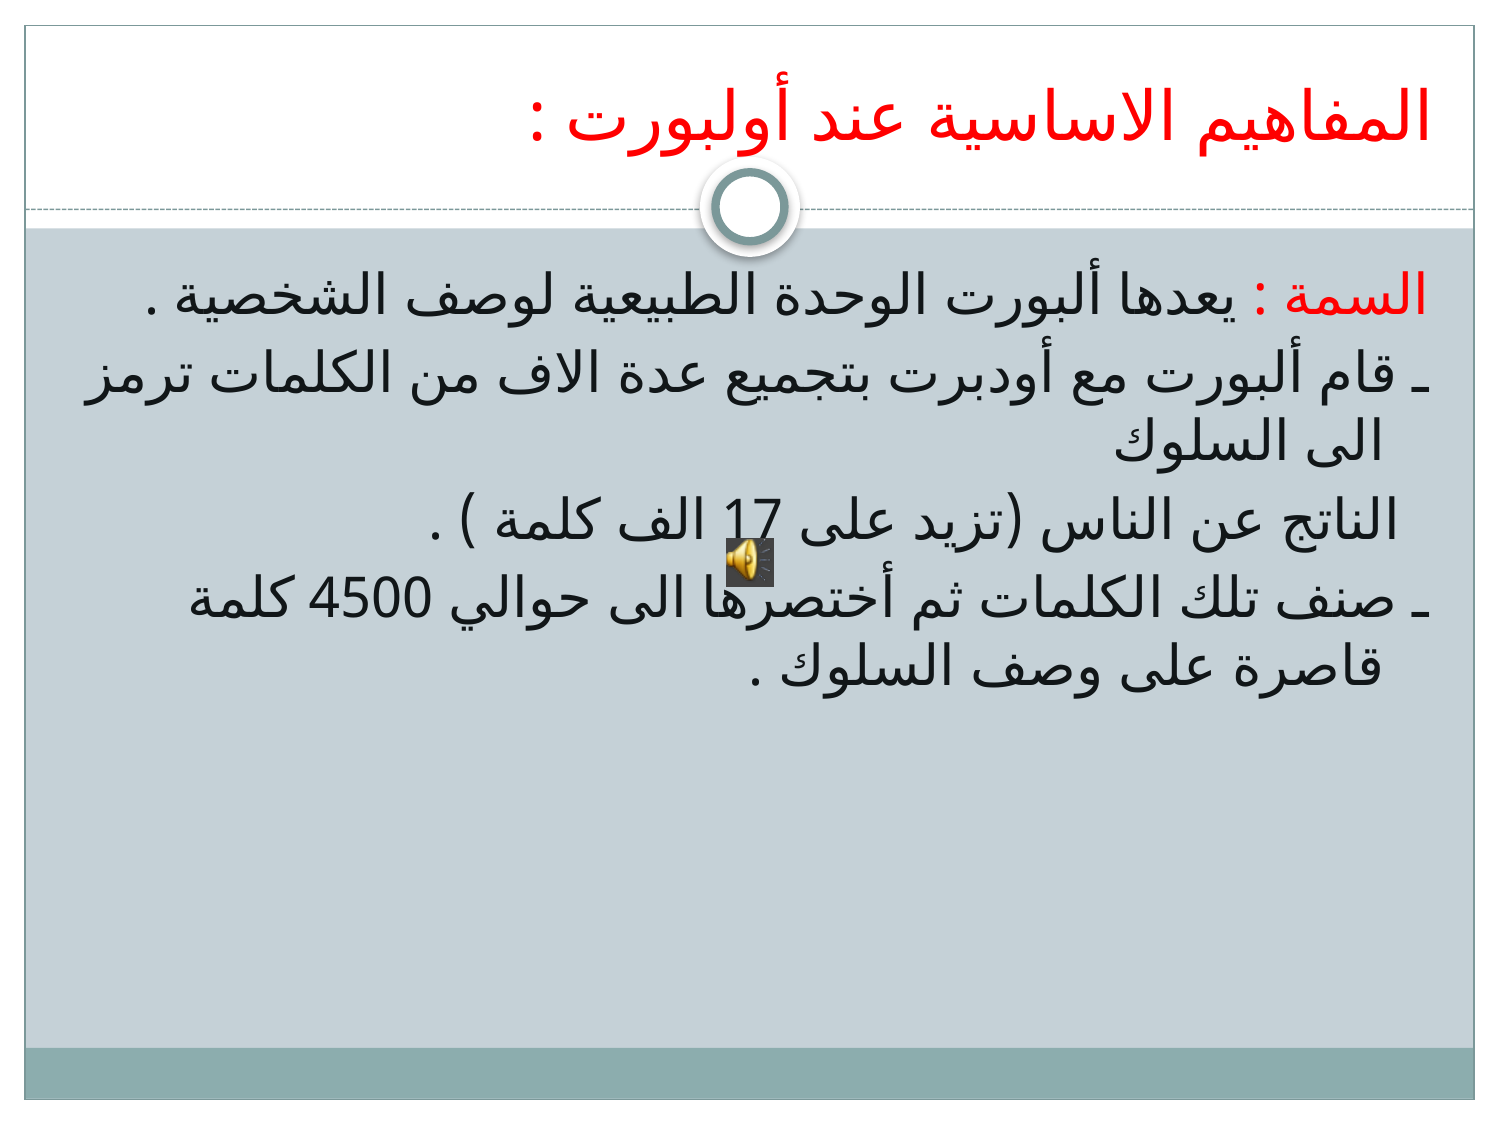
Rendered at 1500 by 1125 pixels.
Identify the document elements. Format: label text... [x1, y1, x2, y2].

picture [724, 537, 776, 588]
title المفاهيم الاساسية عند أولبورت : [49, 37, 1450, 162]
list السمة : يعدها ألبورت الوحدة الطبيعية لوصف الشخصية . ـ قام ألبورت مع أودبرت بتجميع عدة الاف من الكلمات ترمز الى السلوك الناتج عن الناس (تزيد على 17 الف كلمة ) . ـ صنف تلك الكلمات ثم أختصرها الى حوالي 4500 كلمة قاصرة على وصف السلوك . [49, 250, 1445, 1001]
